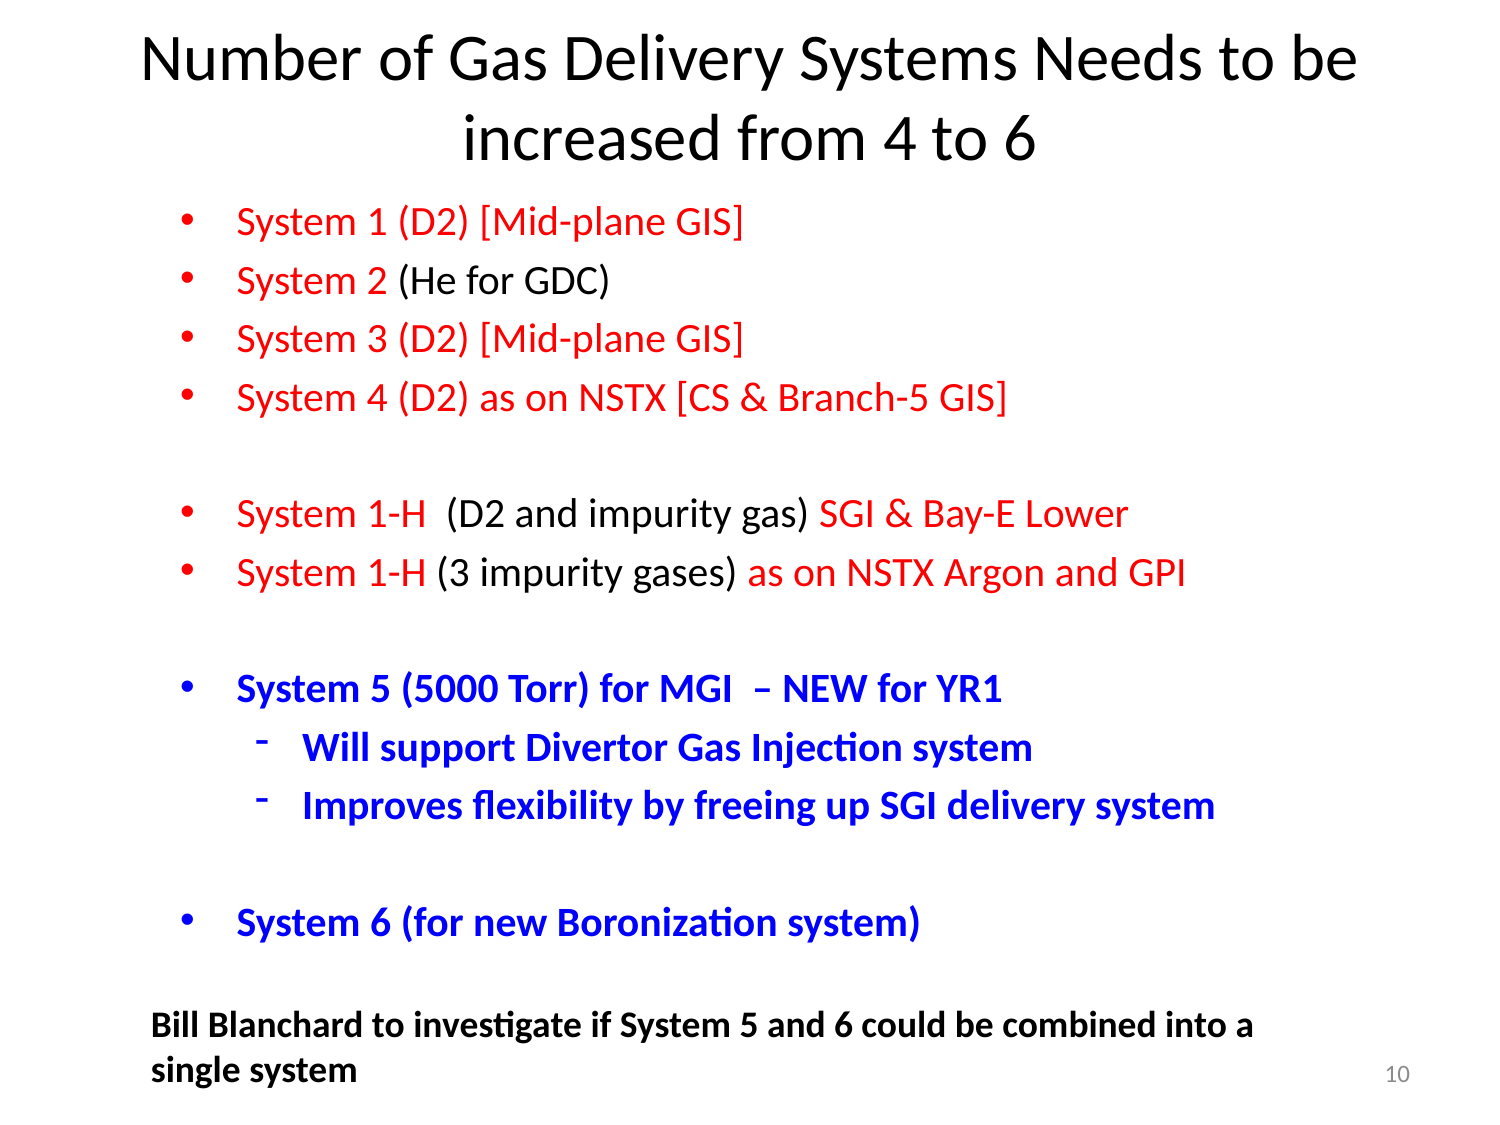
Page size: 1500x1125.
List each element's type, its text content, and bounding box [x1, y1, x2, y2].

text_box Bill Blanchard to investigate if System 5 and 6 could be combined into a single system [136, 993, 1274, 1098]
list System 1 (D2) [Mid-plane GIS] System 2 (He for GDC) System 3 (D2) [Mid-plane GIS] System 4 (D2) as on NSTX [CS & Branch-5 GIS] System 1-H (D2 and impurity gas) SGI & Bay-E Lower System 1-H (3 impurity gases) as on NSTX Argon and GPI System 5 (5000 Torr) for MGI – NEW for YR1 Will support Divertor Gas Injection system Improves flexibility by freeing up SGI delivery system System 6 (for new Boronization system) [165, 186, 1317, 669]
title Number of Gas Delivery Systems Needs to be increased from 4 to 6 [75, 0, 1425, 188]
slide_number 10 [1074, 1042, 1425, 1103]
